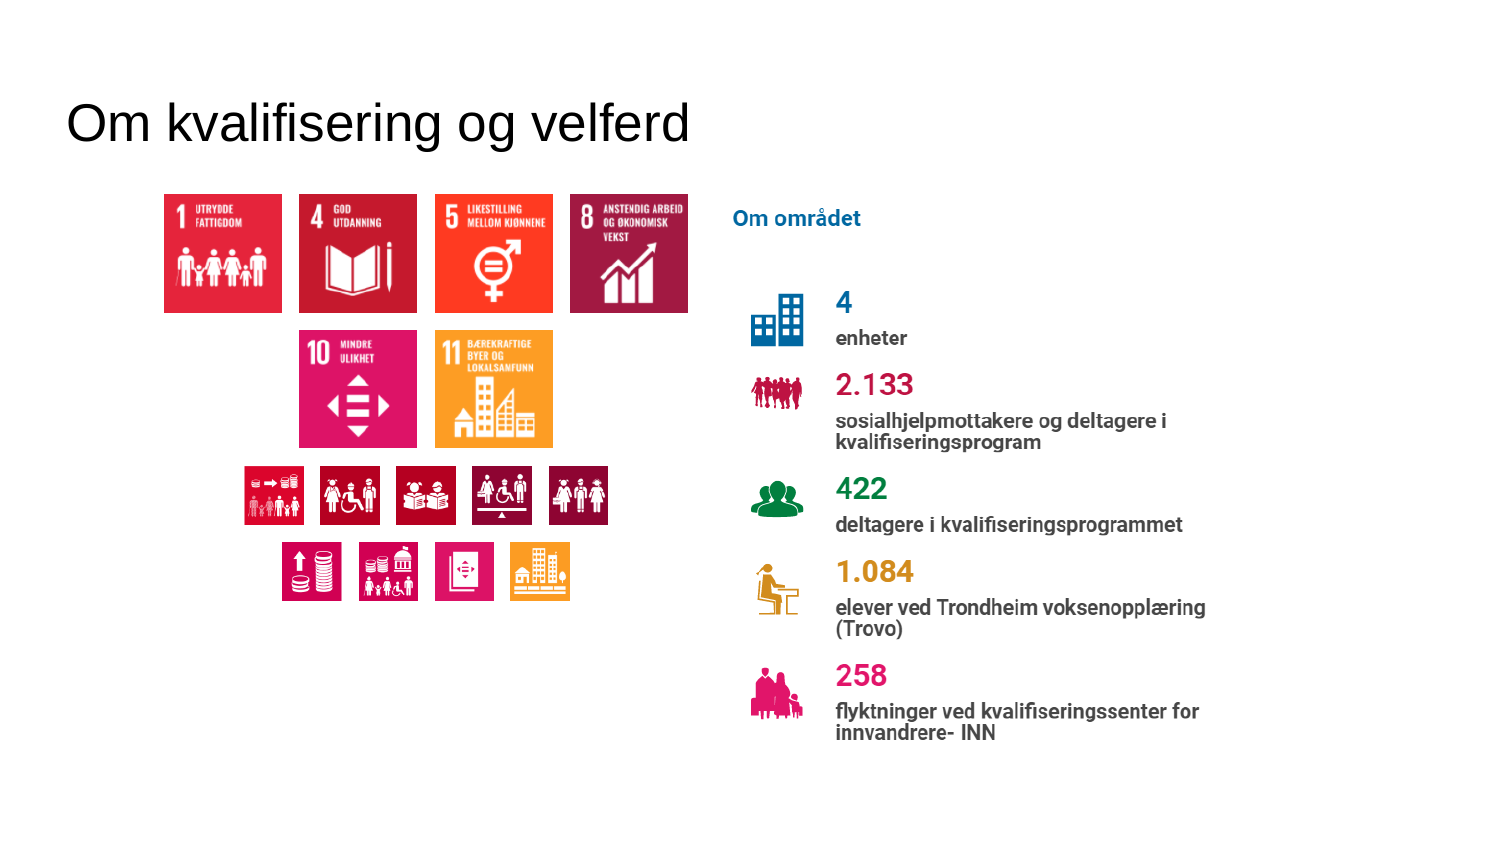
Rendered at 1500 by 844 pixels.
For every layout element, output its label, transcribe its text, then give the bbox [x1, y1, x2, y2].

title Om kvalifisering og velferd [51, 72, 1449, 167]
picture [123, 166, 1402, 794]
